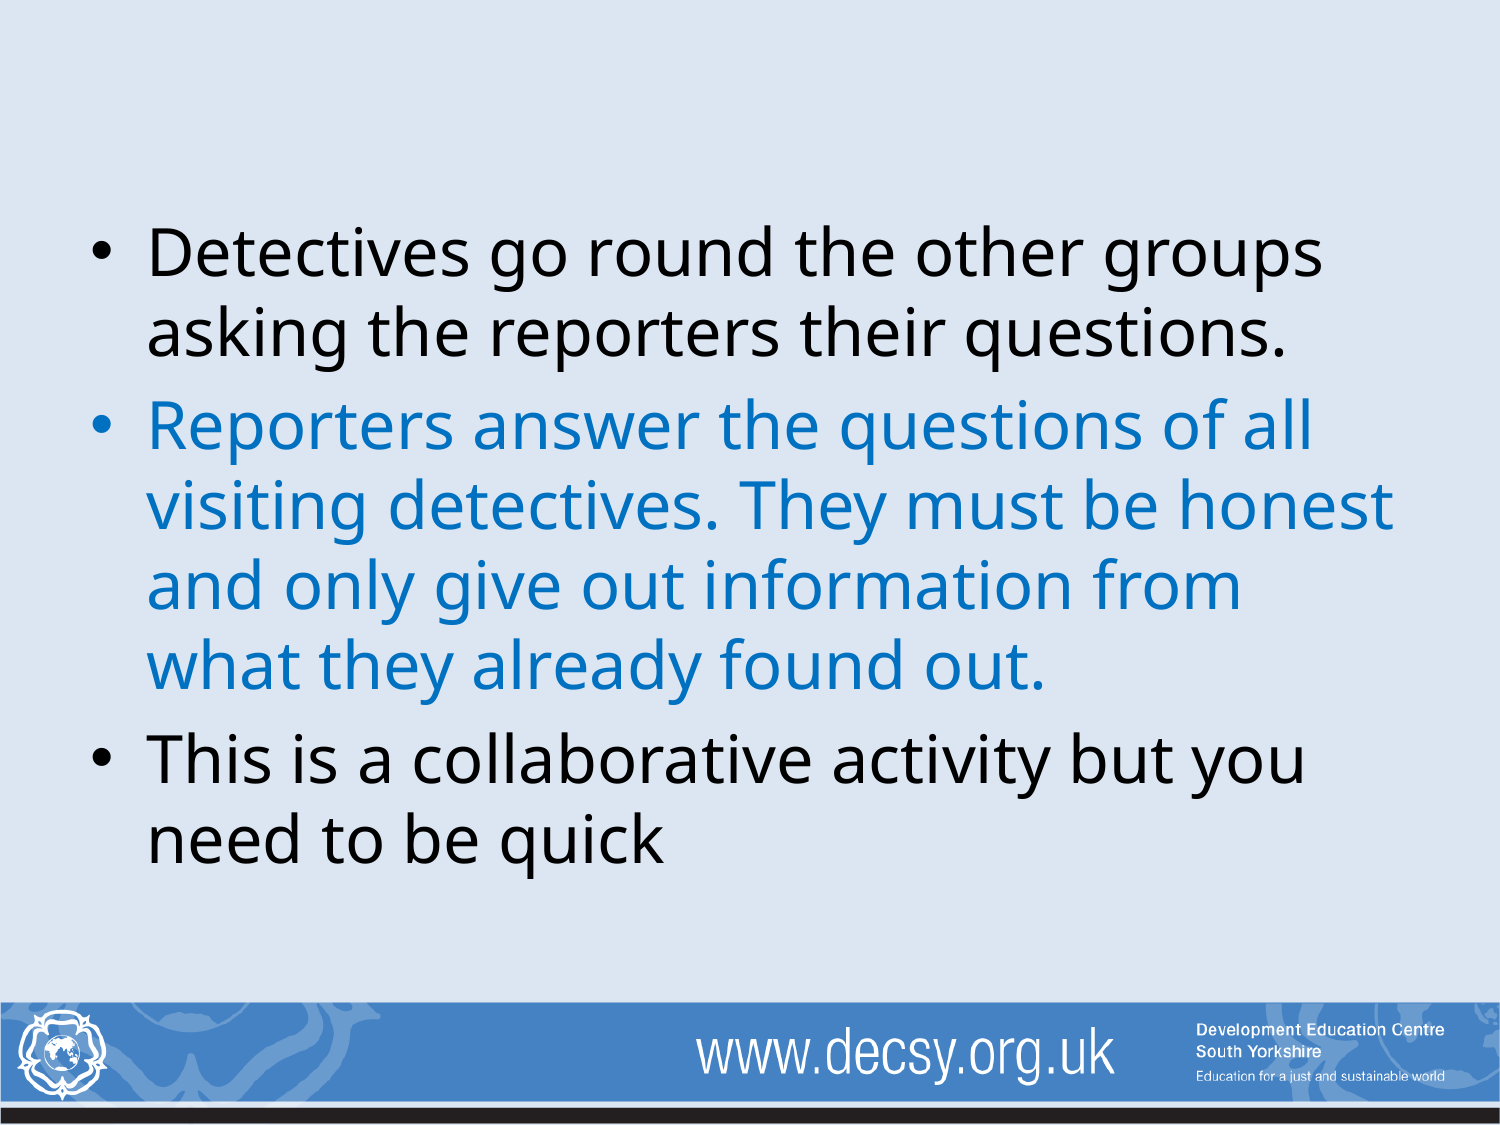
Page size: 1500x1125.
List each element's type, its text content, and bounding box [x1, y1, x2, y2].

list Detectives go round the other groups asking the reporters their questions. Reporters answer the questions of all visiting detectives. They must be honest and only give out information from what they already found out. This is a collaborative activity but you need to be quick [75, 201, 1425, 945]
picture [0, 1002, 1500, 1125]
